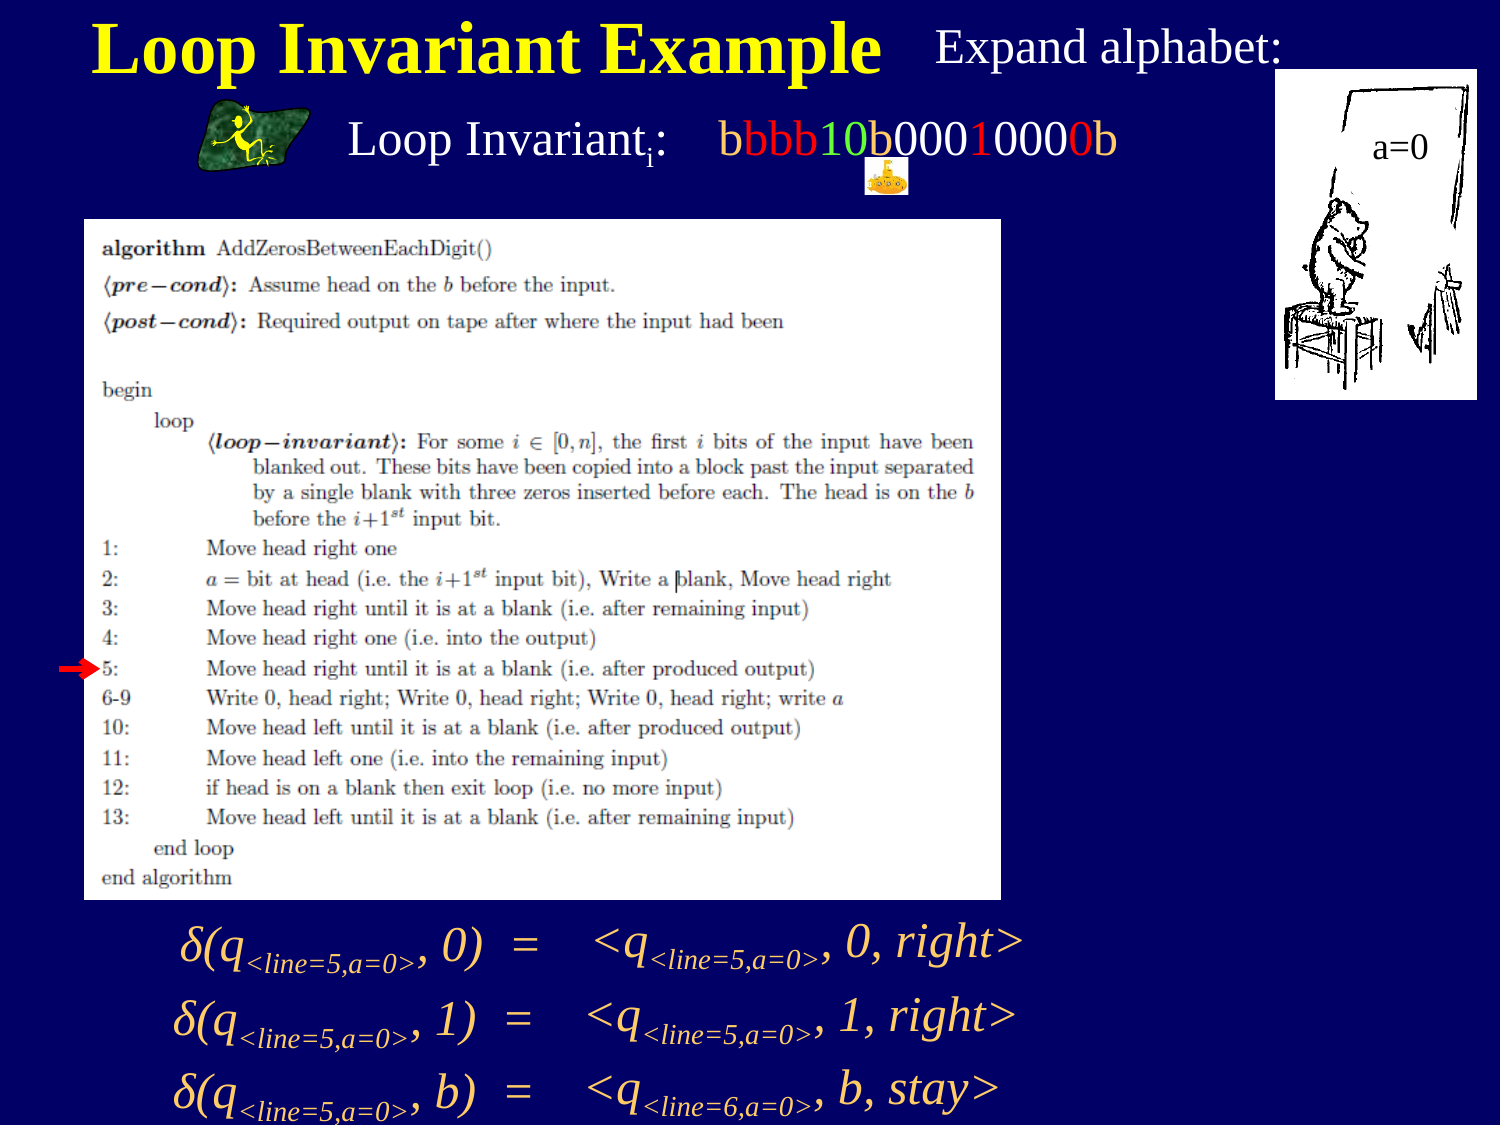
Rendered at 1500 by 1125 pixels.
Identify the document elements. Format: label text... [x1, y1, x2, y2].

title Loop Invariant Example [0, 0, 1126, 138]
picture [864, 156, 909, 195]
text_box δ(q<line=5,a=0>, 0) = [134, 909, 544, 978]
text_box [1274, 69, 1477, 401]
text_box δ(q<line=5,a=0>, b) = [127, 1051, 537, 1125]
text_box <q<line=6,a=0>, b, stay> [537, 1047, 1048, 1125]
text_box <q<line=5,a=0>, 1, right> [537, 974, 1065, 1058]
text_box Expand alphabet: [889, 5, 1500, 81]
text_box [191, 98, 315, 176]
picture [84, 219, 1001, 901]
text_box <q<line=5,a=0>, 0, right> [544, 899, 1072, 983]
text_box δ(q<line=5,a=0>, 1) = [127, 978, 537, 1051]
text_box Loop Invarianti: bbbb10b00010000b [332, 97, 1134, 181]
